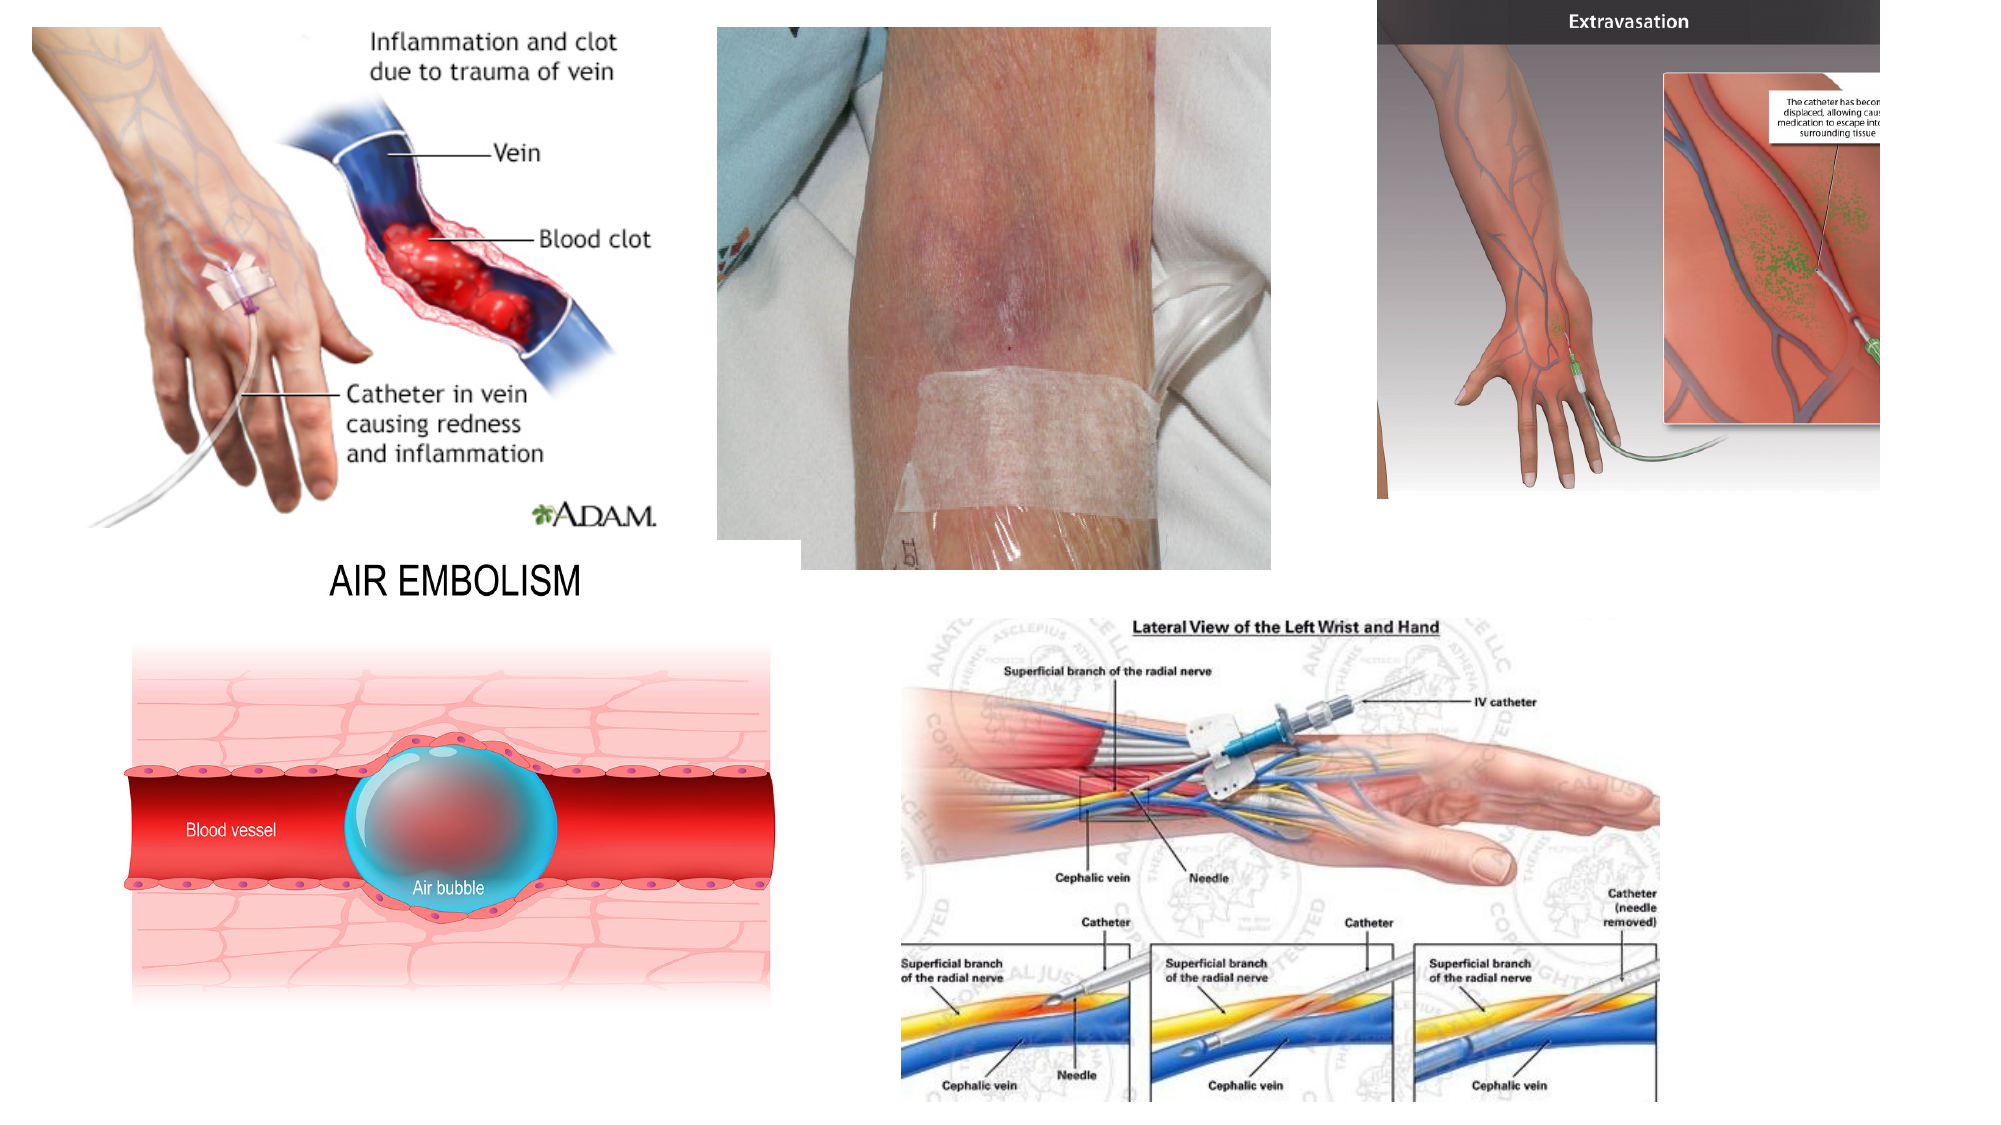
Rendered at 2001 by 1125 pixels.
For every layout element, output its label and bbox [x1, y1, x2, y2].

picture [1377, 0, 1880, 499]
picture [108, 27, 1271, 1042]
list [32, 27, 658, 528]
picture [901, 618, 1660, 1102]
